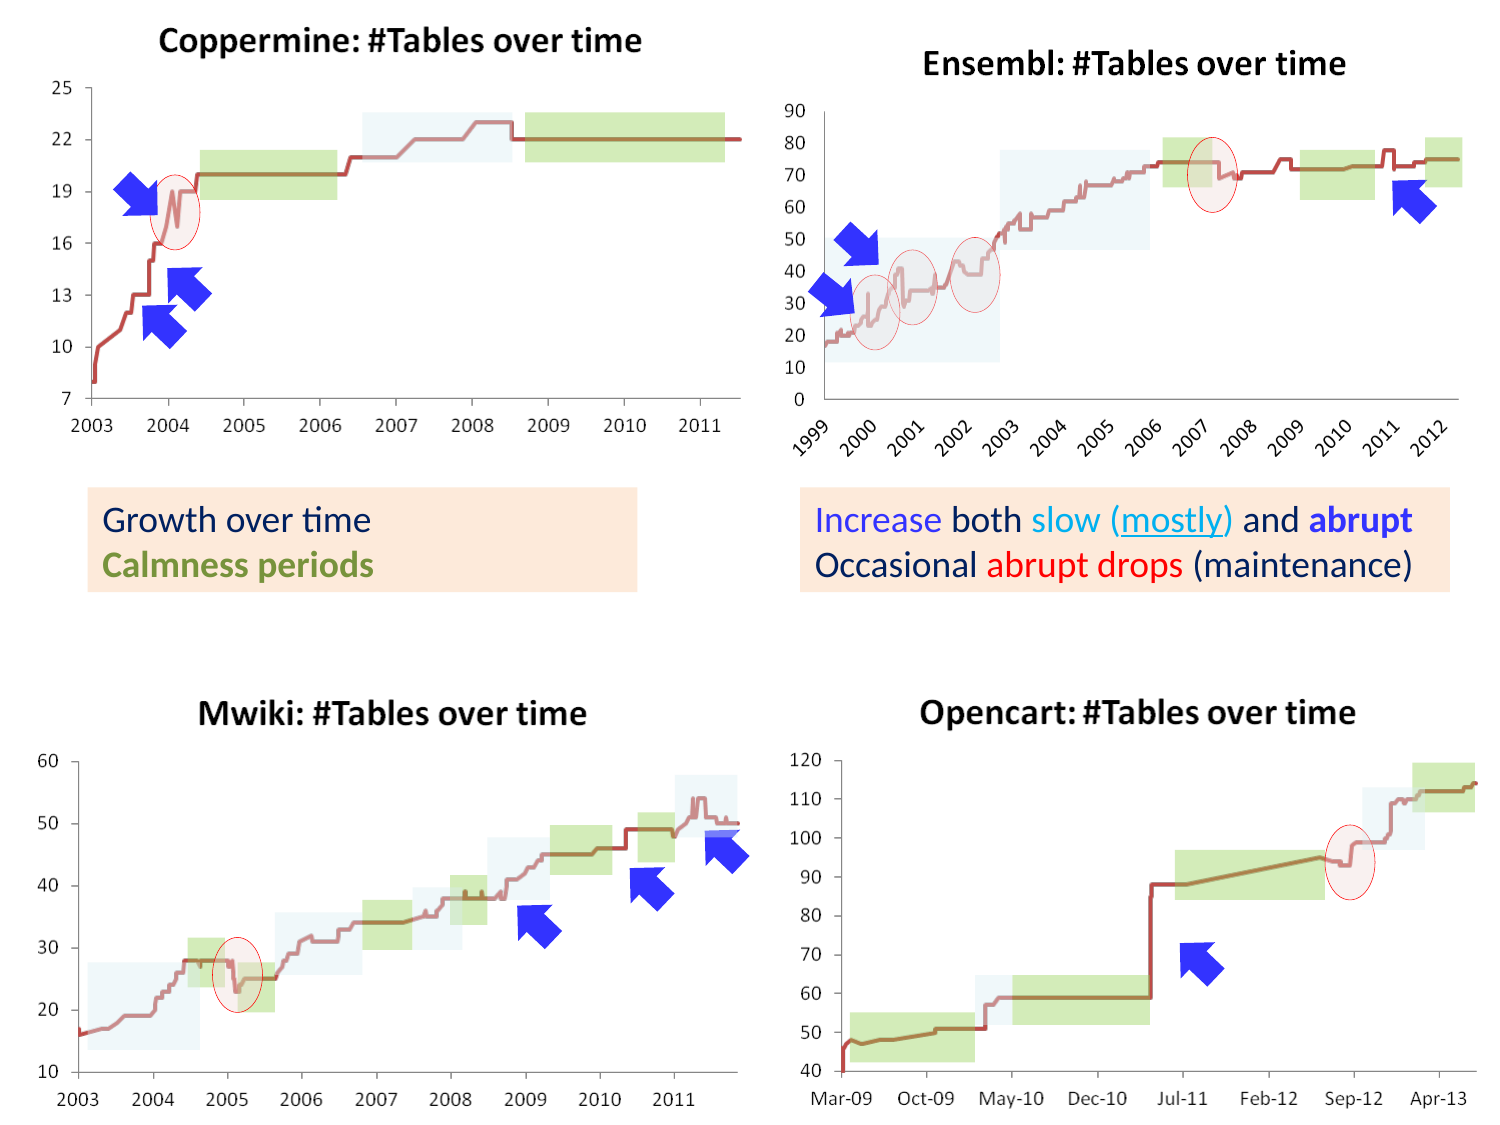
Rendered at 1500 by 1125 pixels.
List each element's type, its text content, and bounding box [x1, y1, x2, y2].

text_box Increase both slow (mostly) and abrupt Occasional abrupt drops (maintenance) [800, 487, 1450, 593]
picture [769, 23, 1500, 476]
picture [24, 673, 763, 1125]
text_box Growth over time Calmness periods [87, 487, 638, 593]
picture [37, 0, 764, 453]
picture [776, 672, 1500, 1124]
